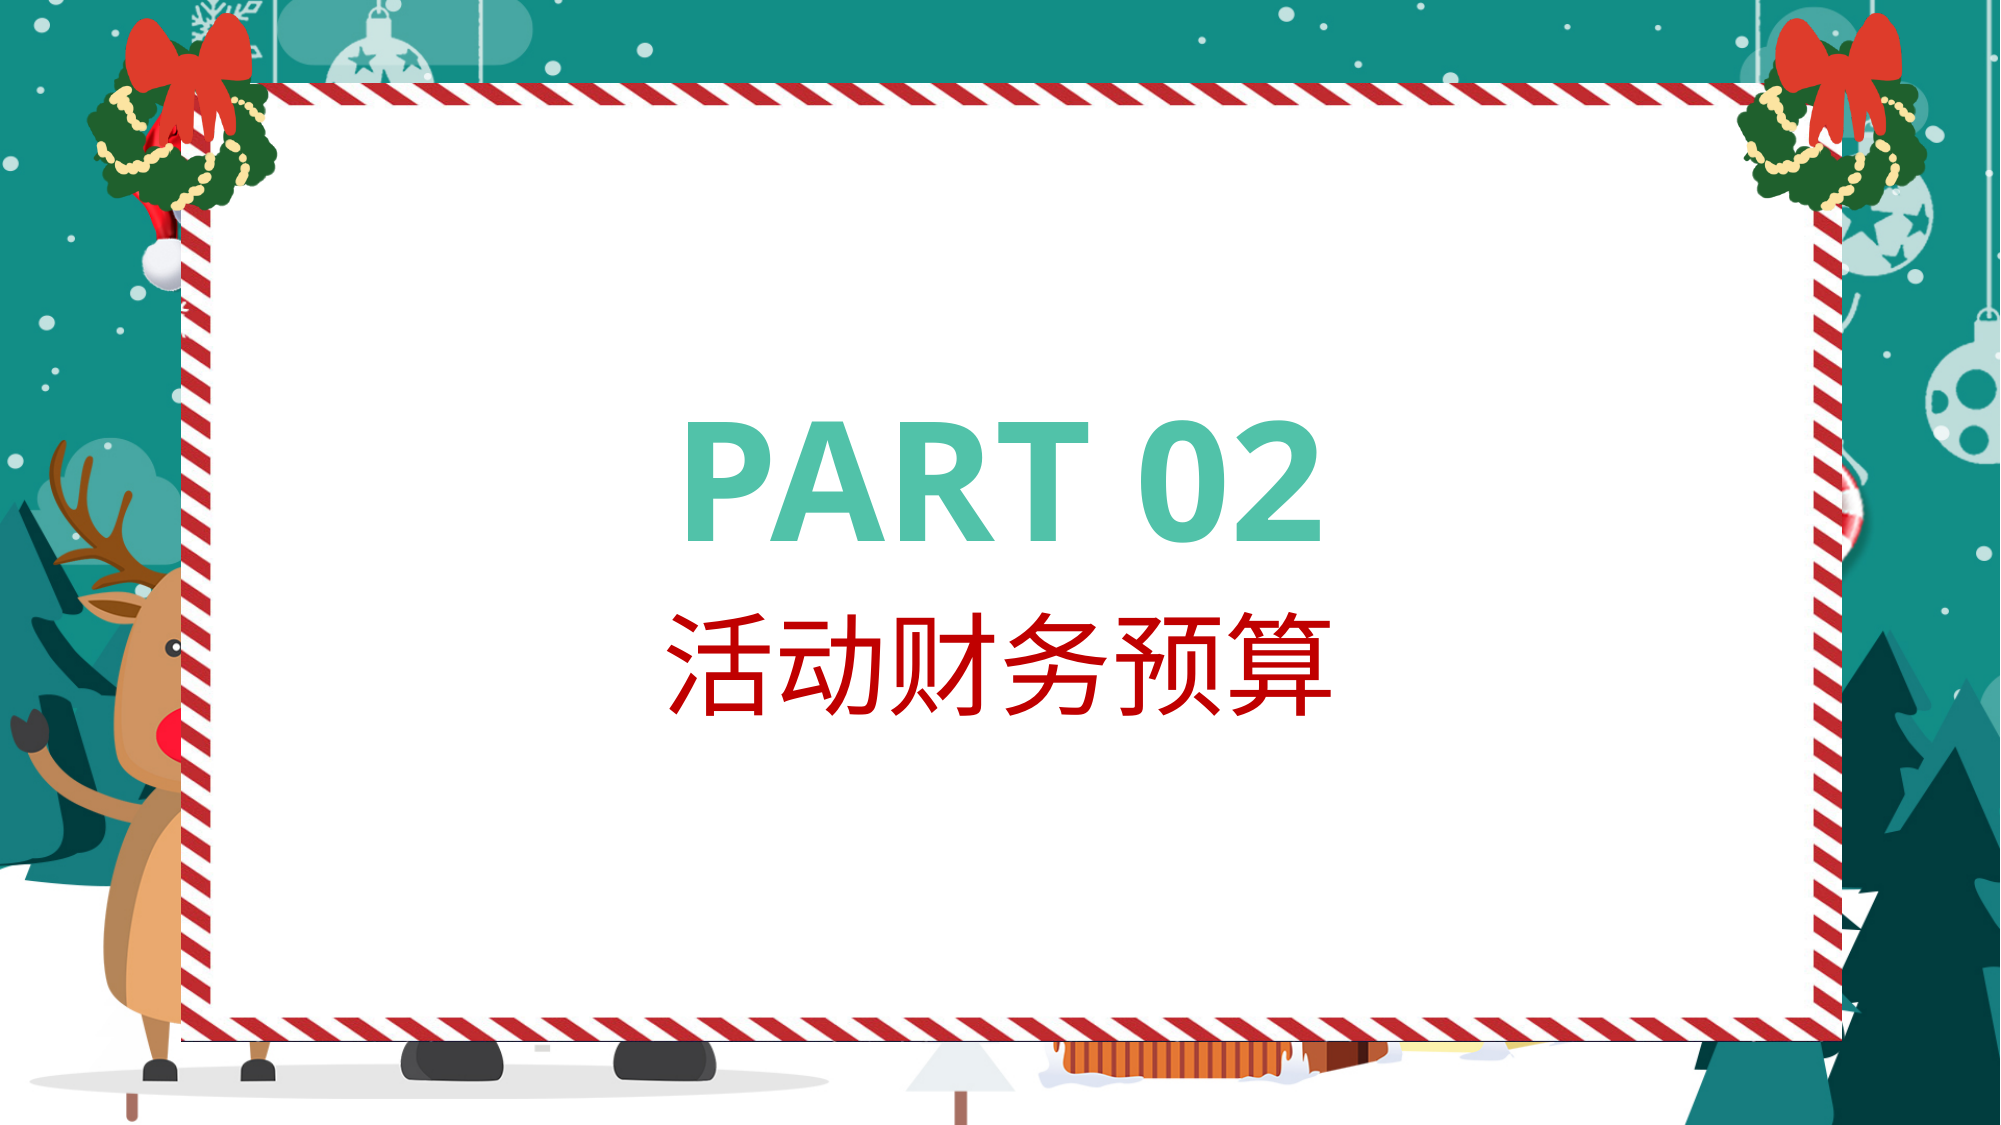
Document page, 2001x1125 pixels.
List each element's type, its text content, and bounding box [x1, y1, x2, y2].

picture [0, 0, 2000, 1125]
text_box PART 02 [274, 367, 1726, 583]
text_box 活动财务预算 [233, 584, 1767, 740]
